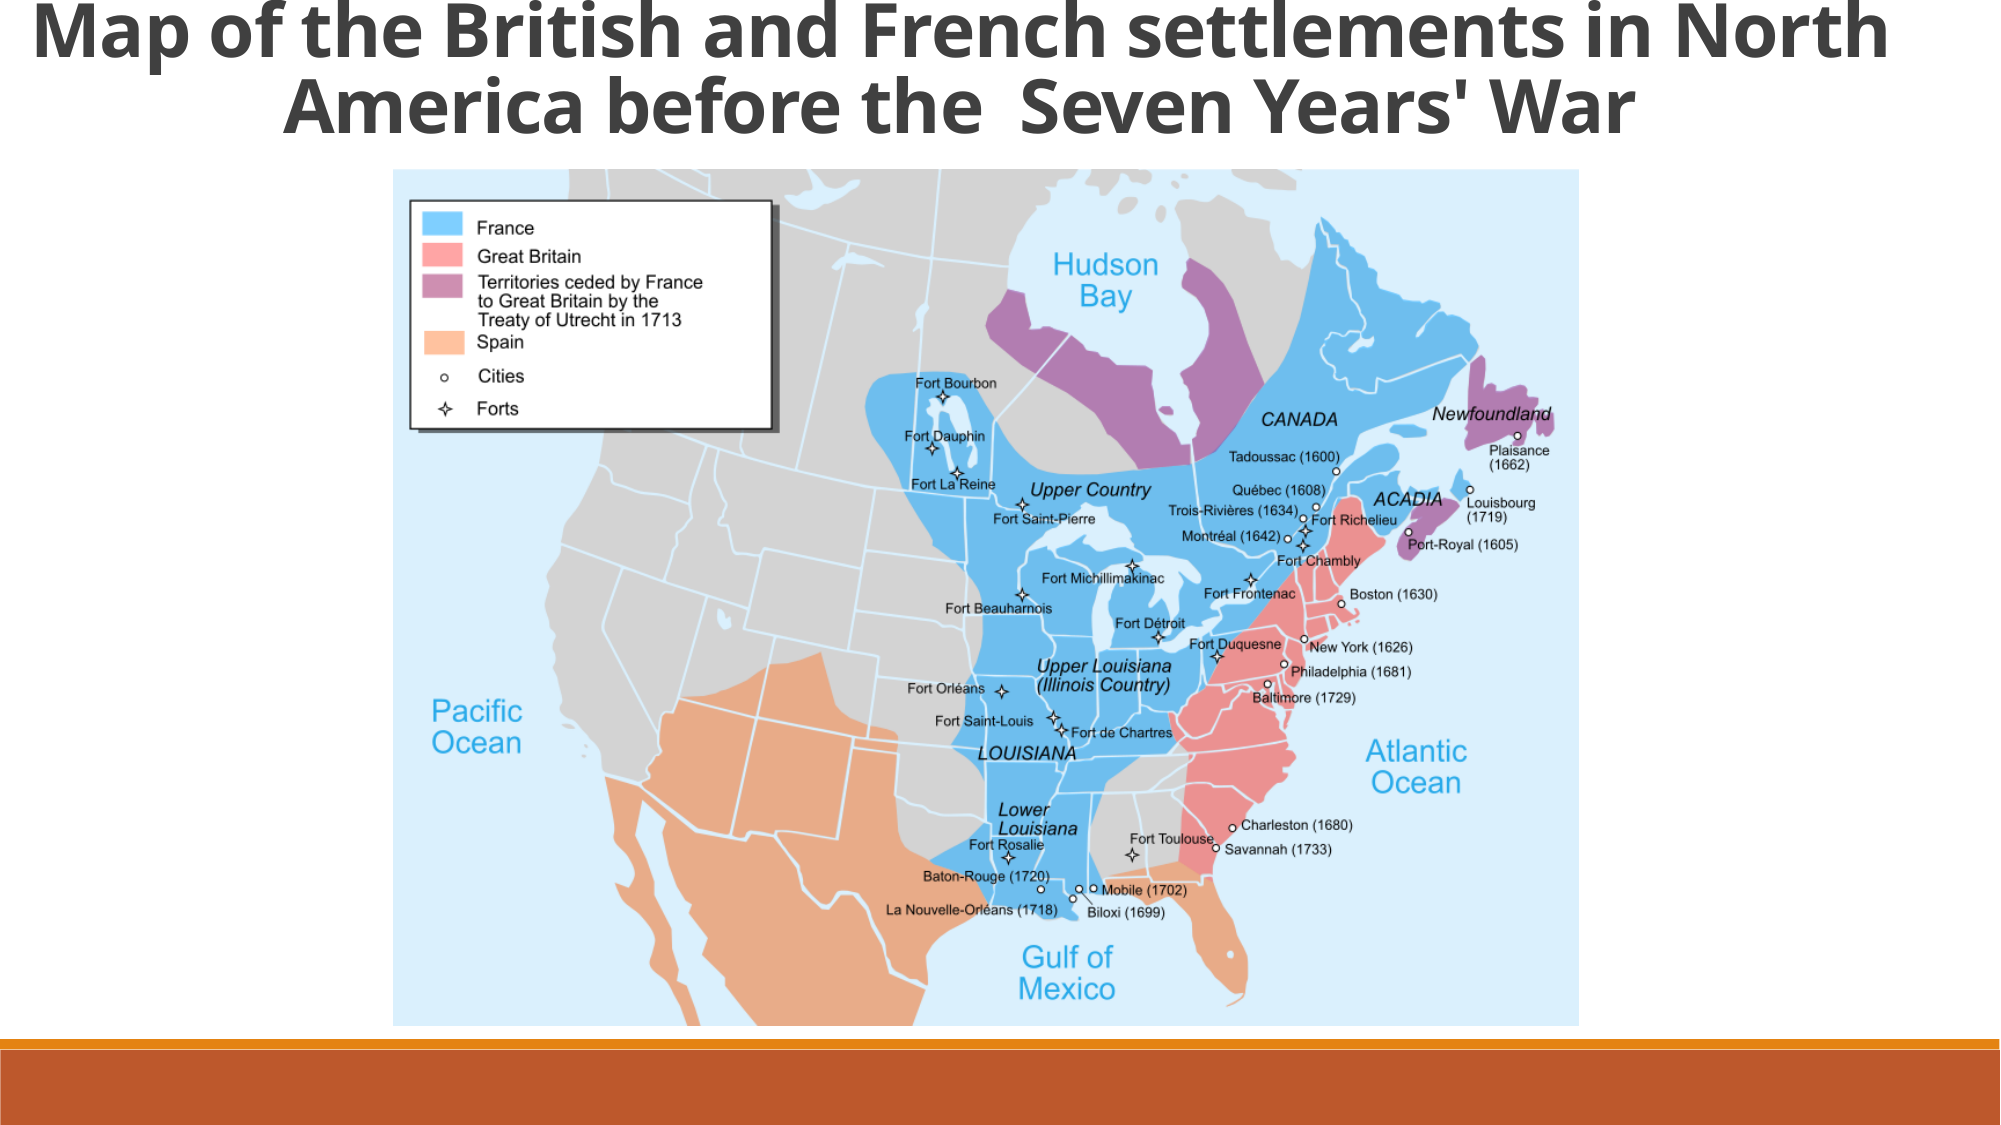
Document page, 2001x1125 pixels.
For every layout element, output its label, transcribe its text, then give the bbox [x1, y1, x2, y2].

picture [393, 169, 1579, 1027]
title Map of the British and French settlements in North America before the Seven Years' War [0, 42, 1921, 247]
